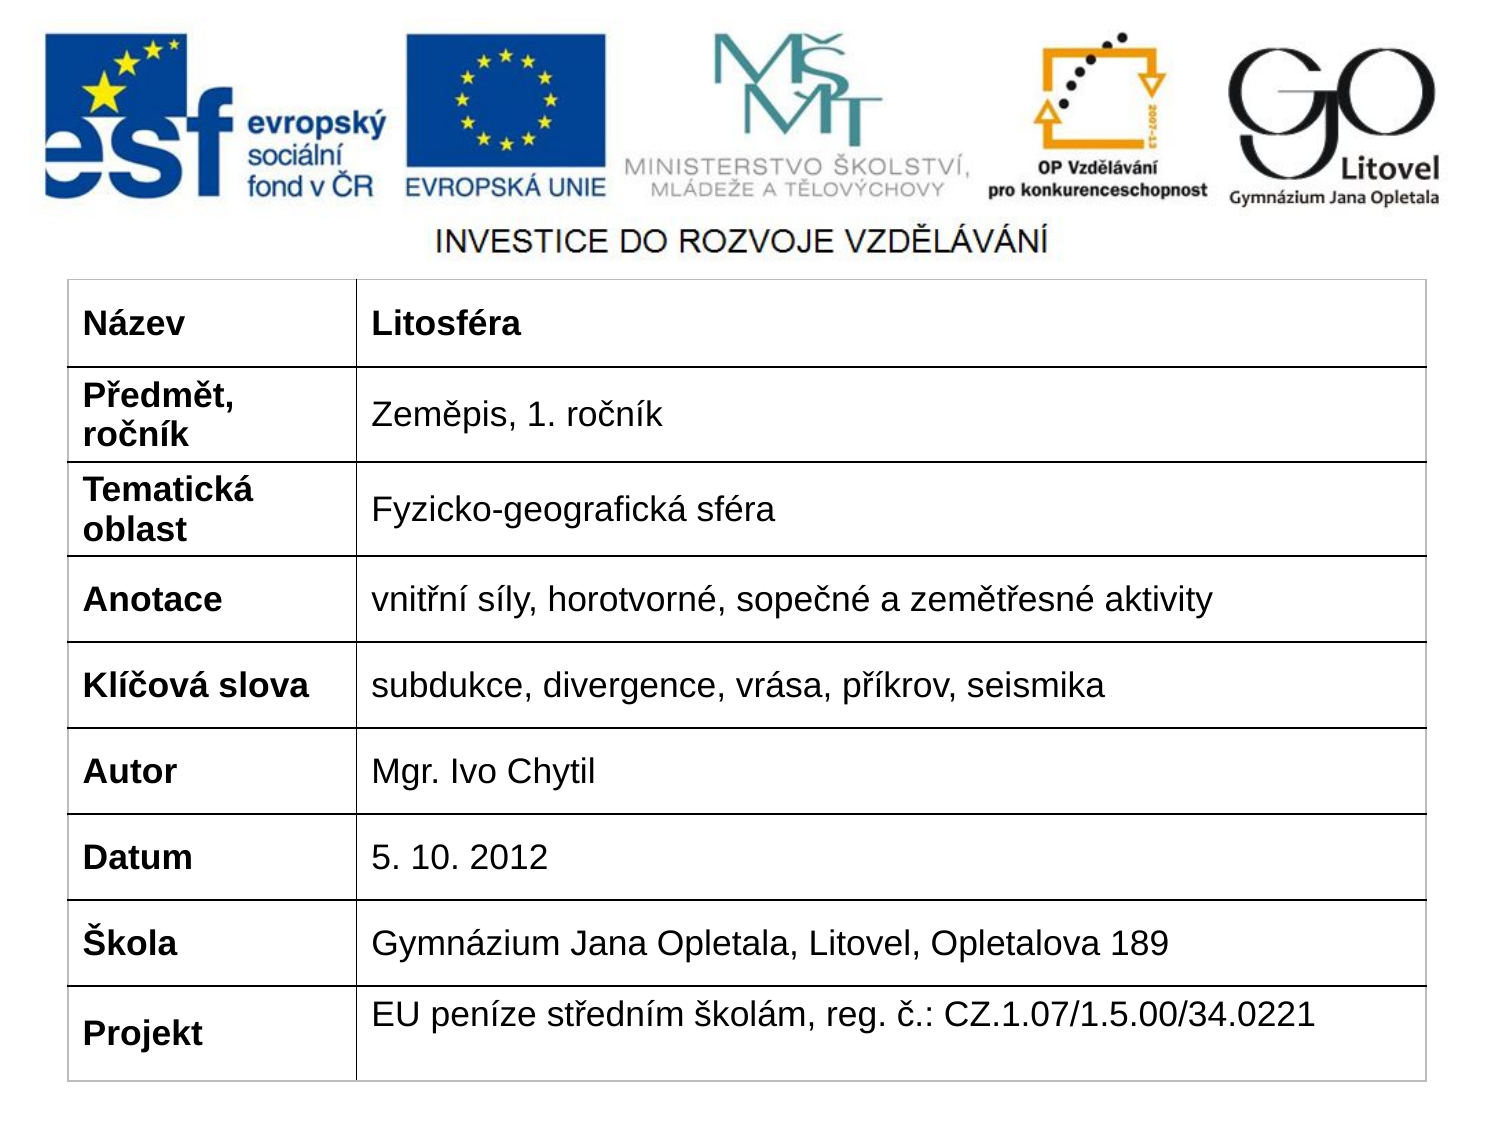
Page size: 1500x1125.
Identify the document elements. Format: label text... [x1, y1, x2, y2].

table_cell Klíčová slova [69, 643, 356, 727]
table_cell Anotace [69, 557, 356, 641]
table_cell subdukce, divergence, vrása, příkrov, seismika [357, 643, 1425, 727]
table_cell Gymnázium Jana Opletala, Litovel, Opletalova 189 [357, 901, 1425, 985]
table_cell Mgr. Ivo Chytil [357, 729, 1425, 813]
table_cell Škola [69, 901, 356, 985]
table_header Litosféra [357, 281, 1425, 366]
table_header Název [69, 281, 356, 366]
picture [29, 18, 1465, 273]
table_cell Tematická oblast [69, 463, 356, 555]
table_cell EU peníze středním školám, reg. č.: CZ.1.07/1.5.00/34.0221 [357, 987, 1425, 1080]
table_cell Datum [69, 815, 356, 899]
table_cell Zeměpis, 1. ročník [357, 368, 1425, 461]
table_cell 5. 10. 2012 [357, 815, 1425, 899]
table_cell Autor [69, 729, 356, 813]
table_cell Předmět, ročník [69, 368, 356, 461]
table_cell Projekt [69, 987, 356, 1080]
table_cell vnitřní síly, horotvorné, sopečné a zemětřesné aktivity [357, 557, 1425, 641]
table_cell Fyzicko-geografická sféra [357, 463, 1425, 555]
